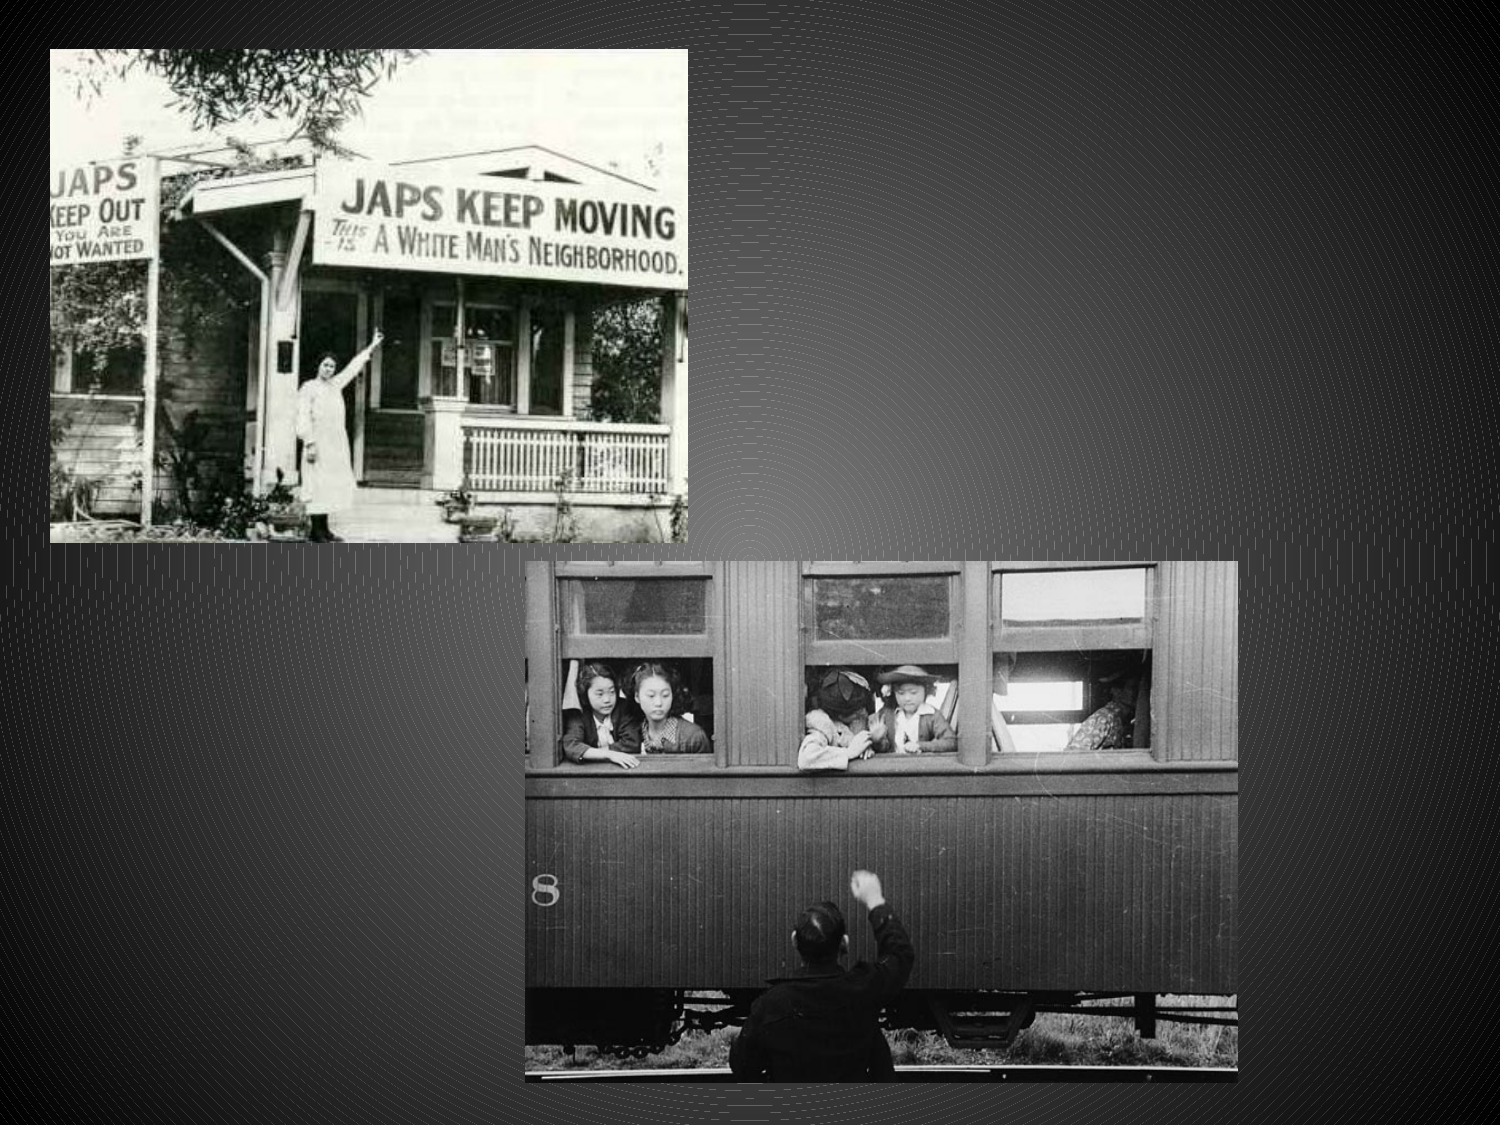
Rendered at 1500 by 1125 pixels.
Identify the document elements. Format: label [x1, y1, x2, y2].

picture [49, 49, 688, 543]
picture [525, 561, 1238, 1083]
